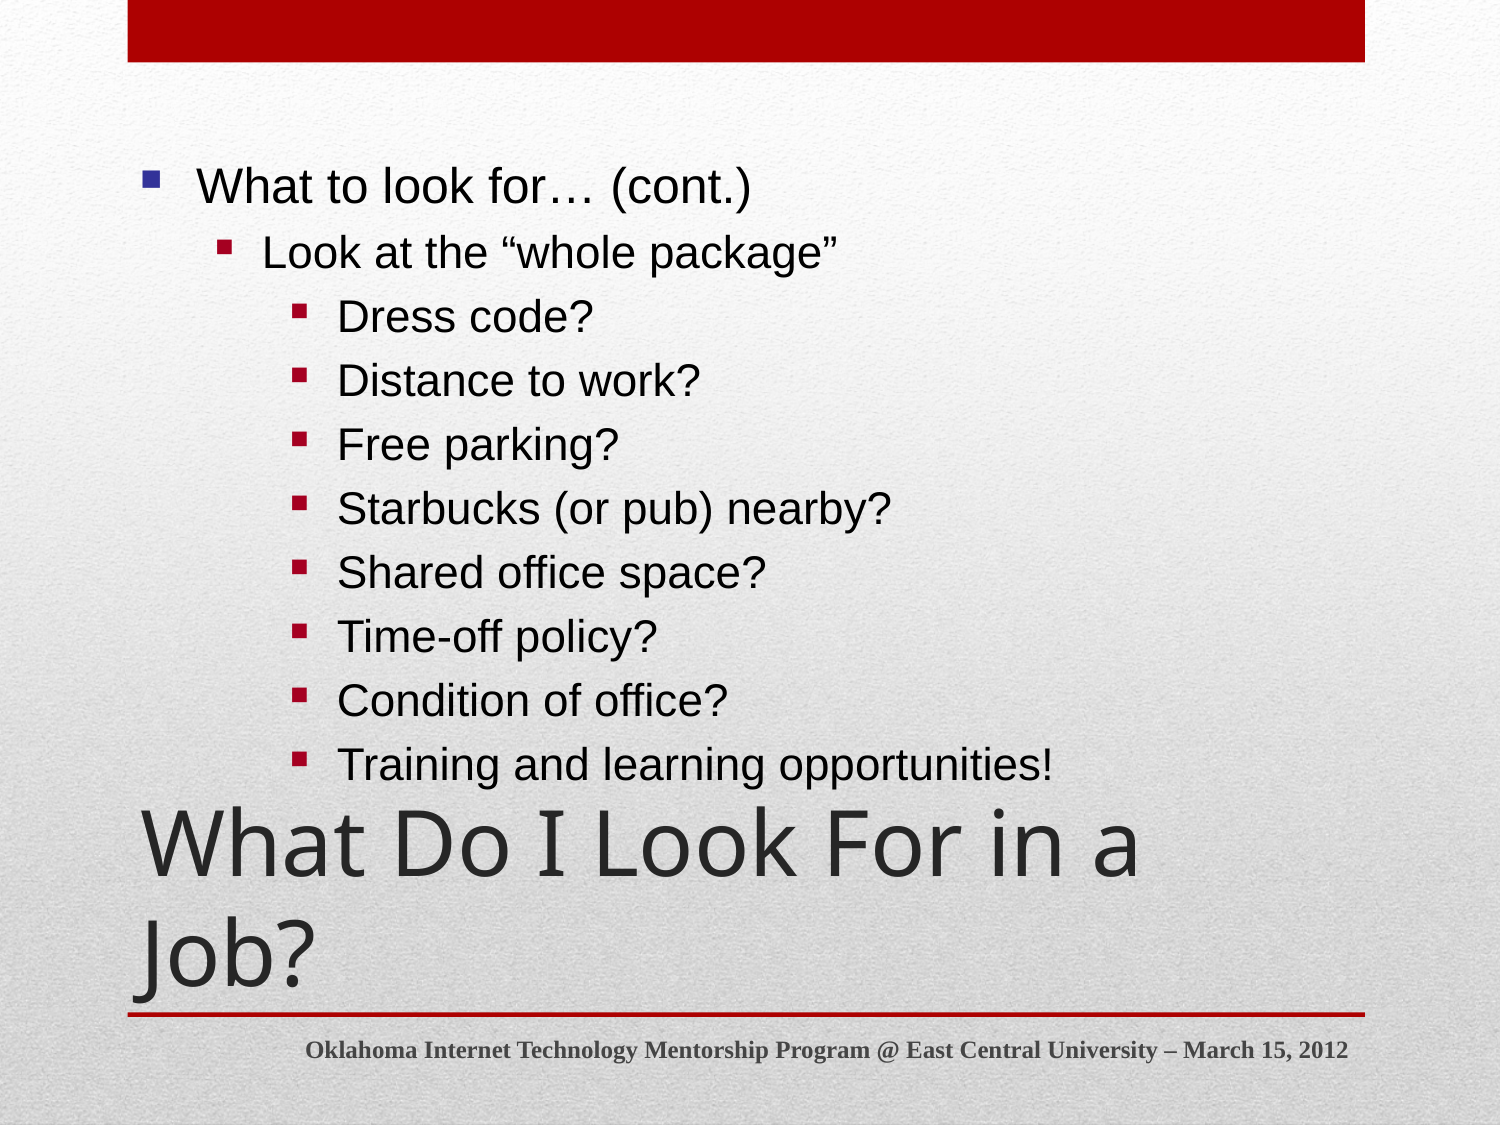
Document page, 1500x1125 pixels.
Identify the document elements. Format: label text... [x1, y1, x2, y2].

list What to look for… (cont.) Look at the “whole package” Dress code? Distance to work? Free parking? Starbucks (or pub) nearby? Shared office space? Time-off policy? Condition of office? Training and learning opportunities! [125, 145, 1363, 850]
title What Do I Look For in a Job? [125, 850, 1238, 1013]
footer Oklahoma Internet Technology Mentorship Program @ East Central University – March 15, 2012 [125, 1018, 1365, 1079]
